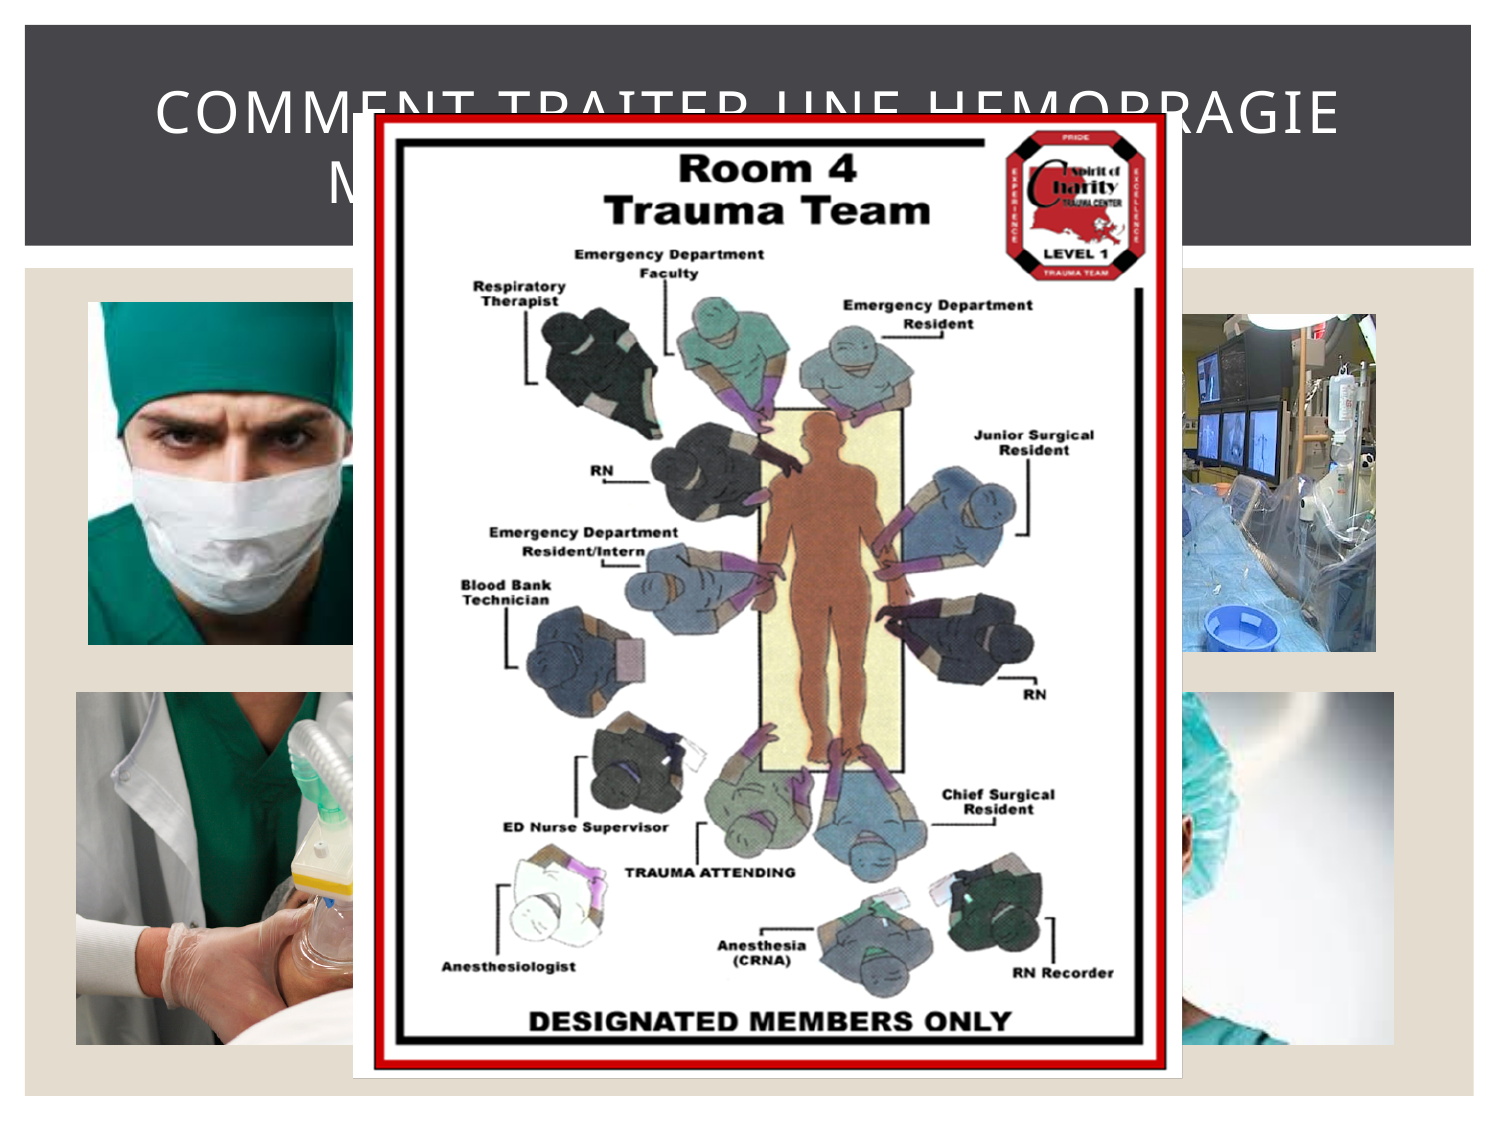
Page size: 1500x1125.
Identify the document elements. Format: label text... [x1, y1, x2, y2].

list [88, 302, 348, 646]
title Comment traiter une hemorragie massive ? La phase aigue [62, 58, 1438, 232]
picture [76, 113, 1394, 1080]
